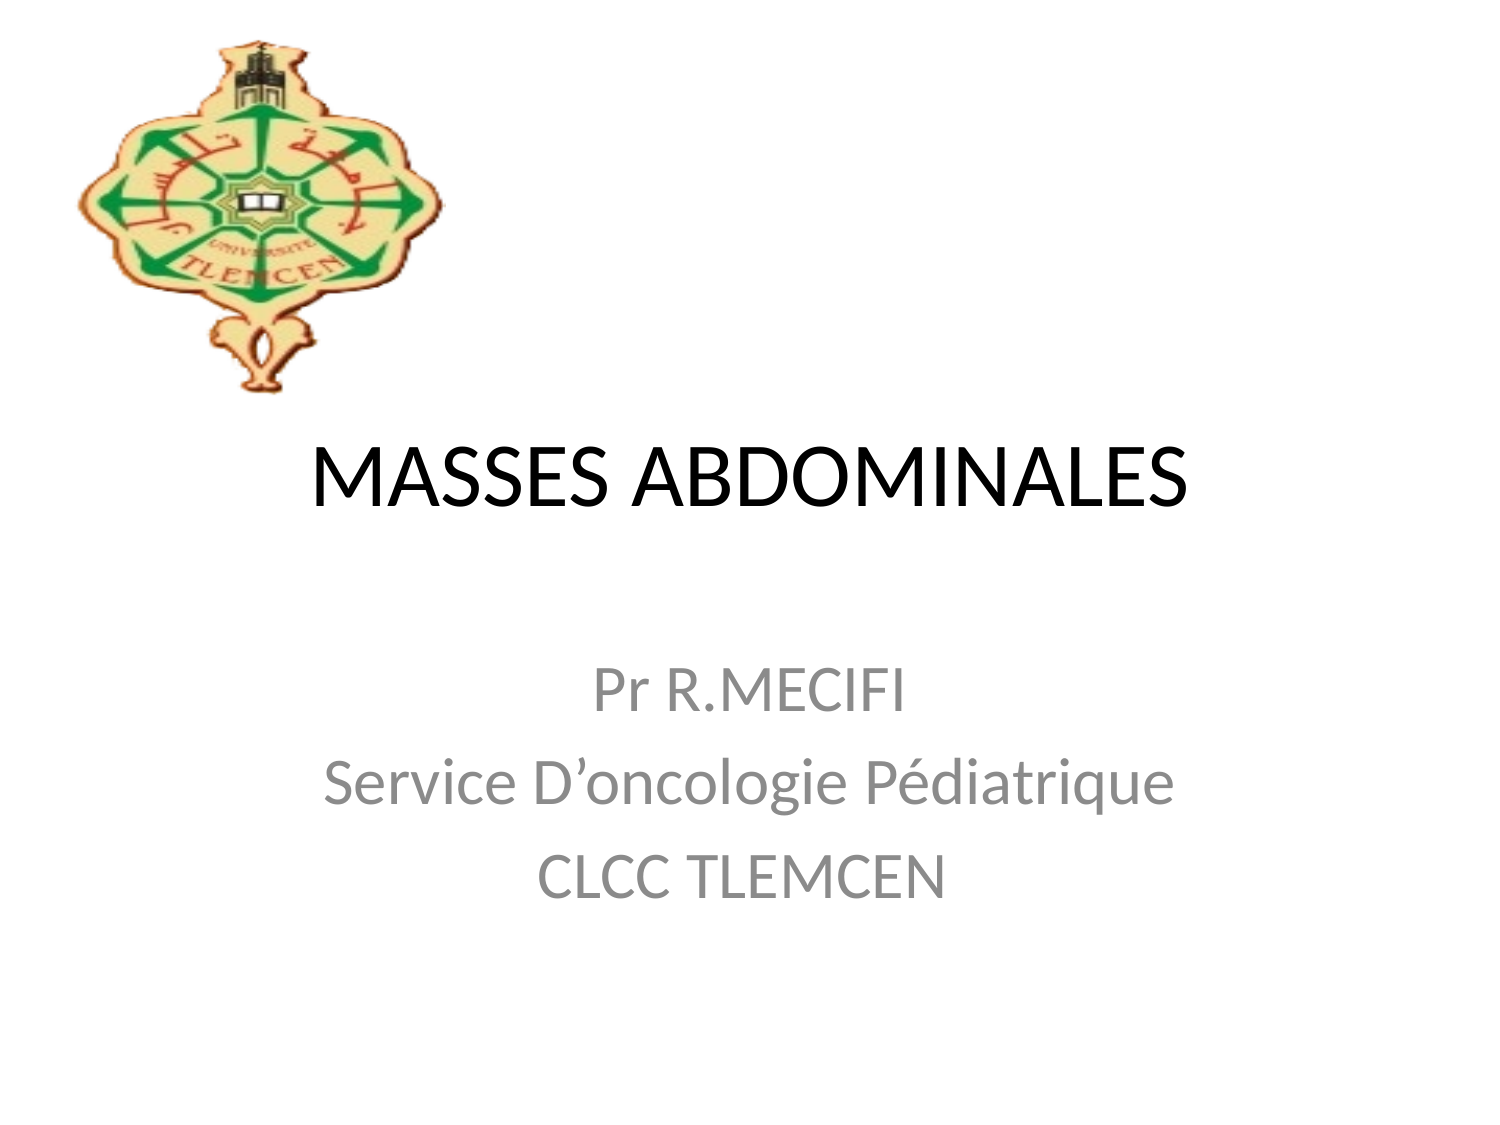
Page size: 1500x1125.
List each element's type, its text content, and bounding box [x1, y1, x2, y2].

title MASSES ABDOMINALES [112, 349, 1388, 591]
subtitle Pr R.MECIFI Service D’oncologie Pédiatrique CLCC TLEMCEN [225, 637, 1275, 925]
picture [70, 34, 446, 399]
